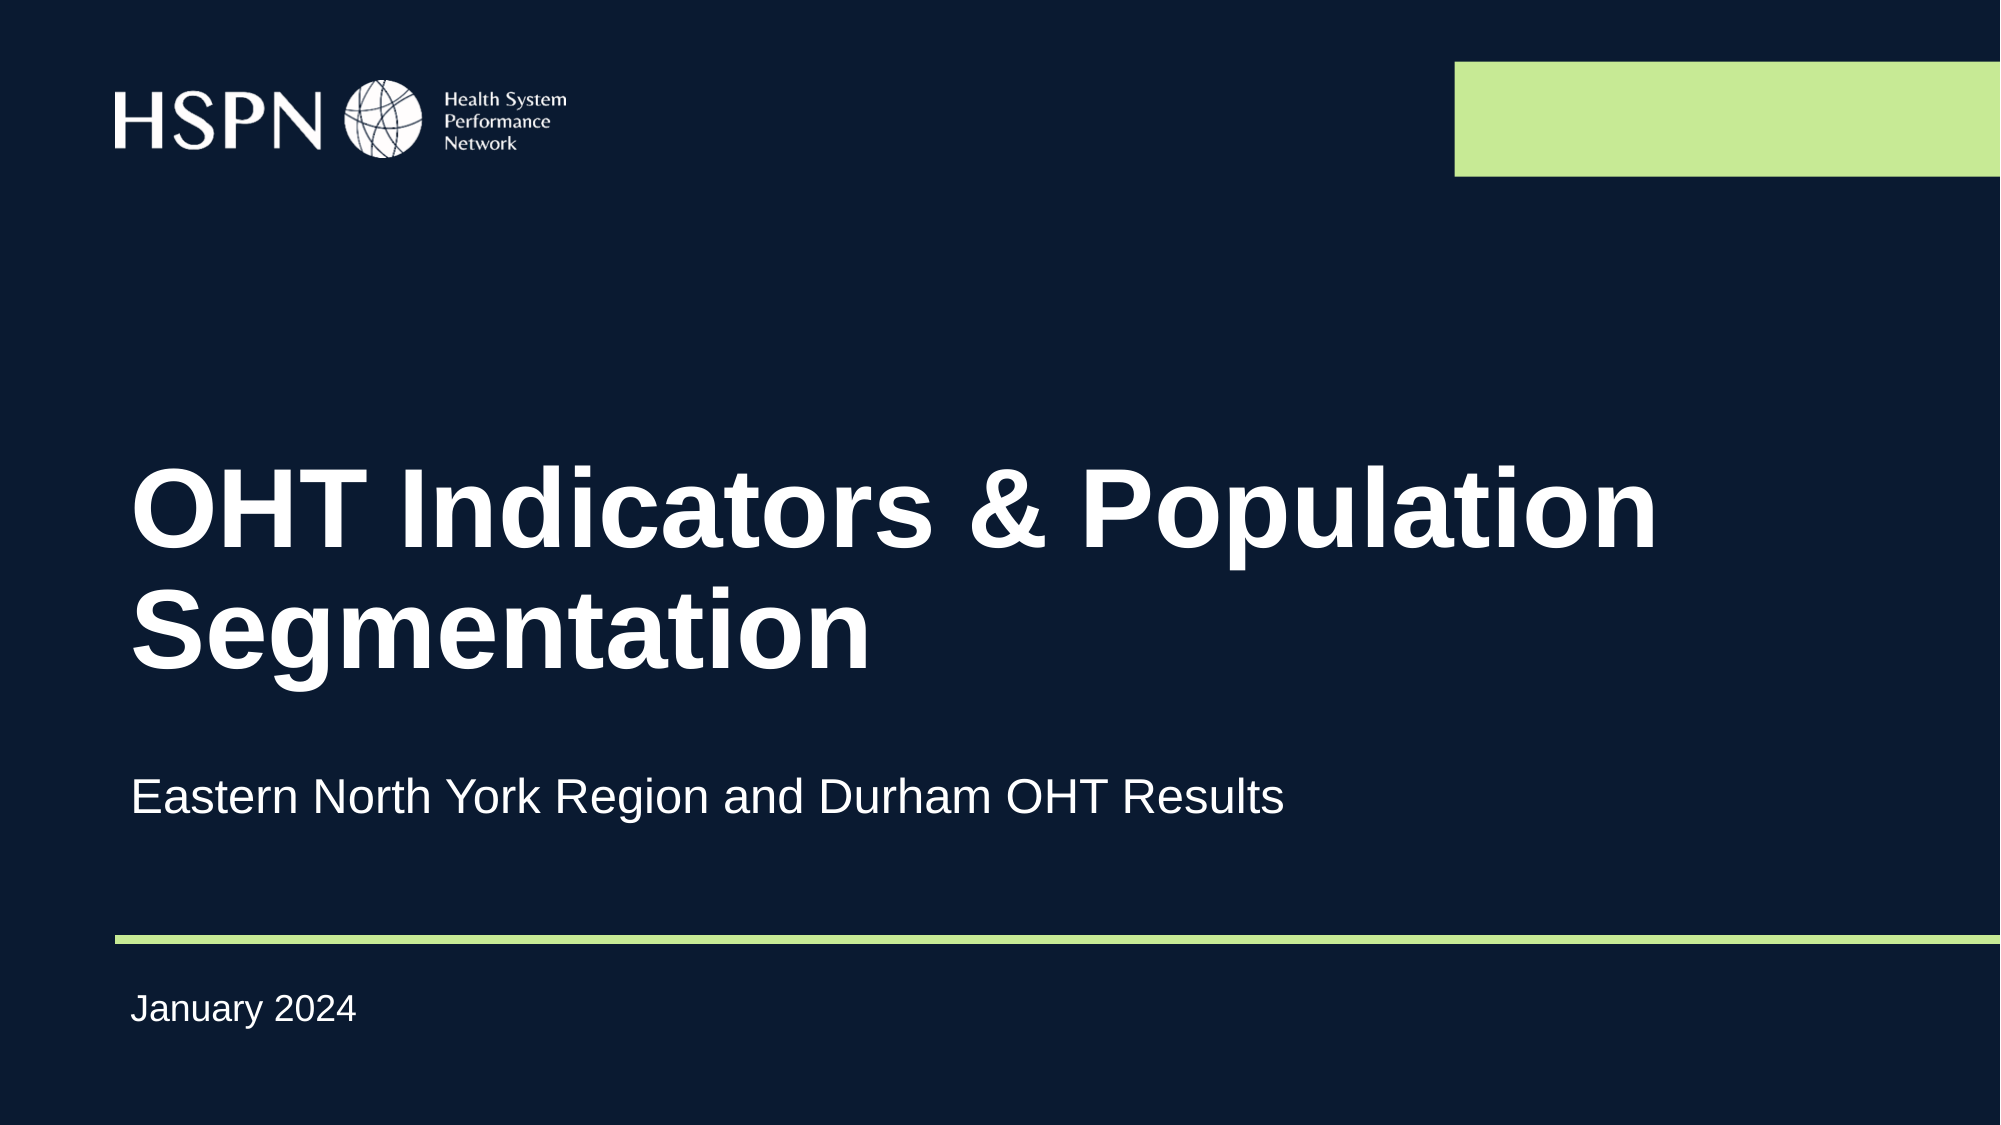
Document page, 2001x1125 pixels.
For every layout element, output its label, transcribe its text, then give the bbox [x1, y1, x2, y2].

picture [115, 80, 566, 158]
title OHT Indicators & Population Segmentation [115, 184, 1863, 701]
list January 2024 [115, 981, 597, 1034]
list Eastern North York Region and Durham OHT Results [115, 757, 1366, 832]
